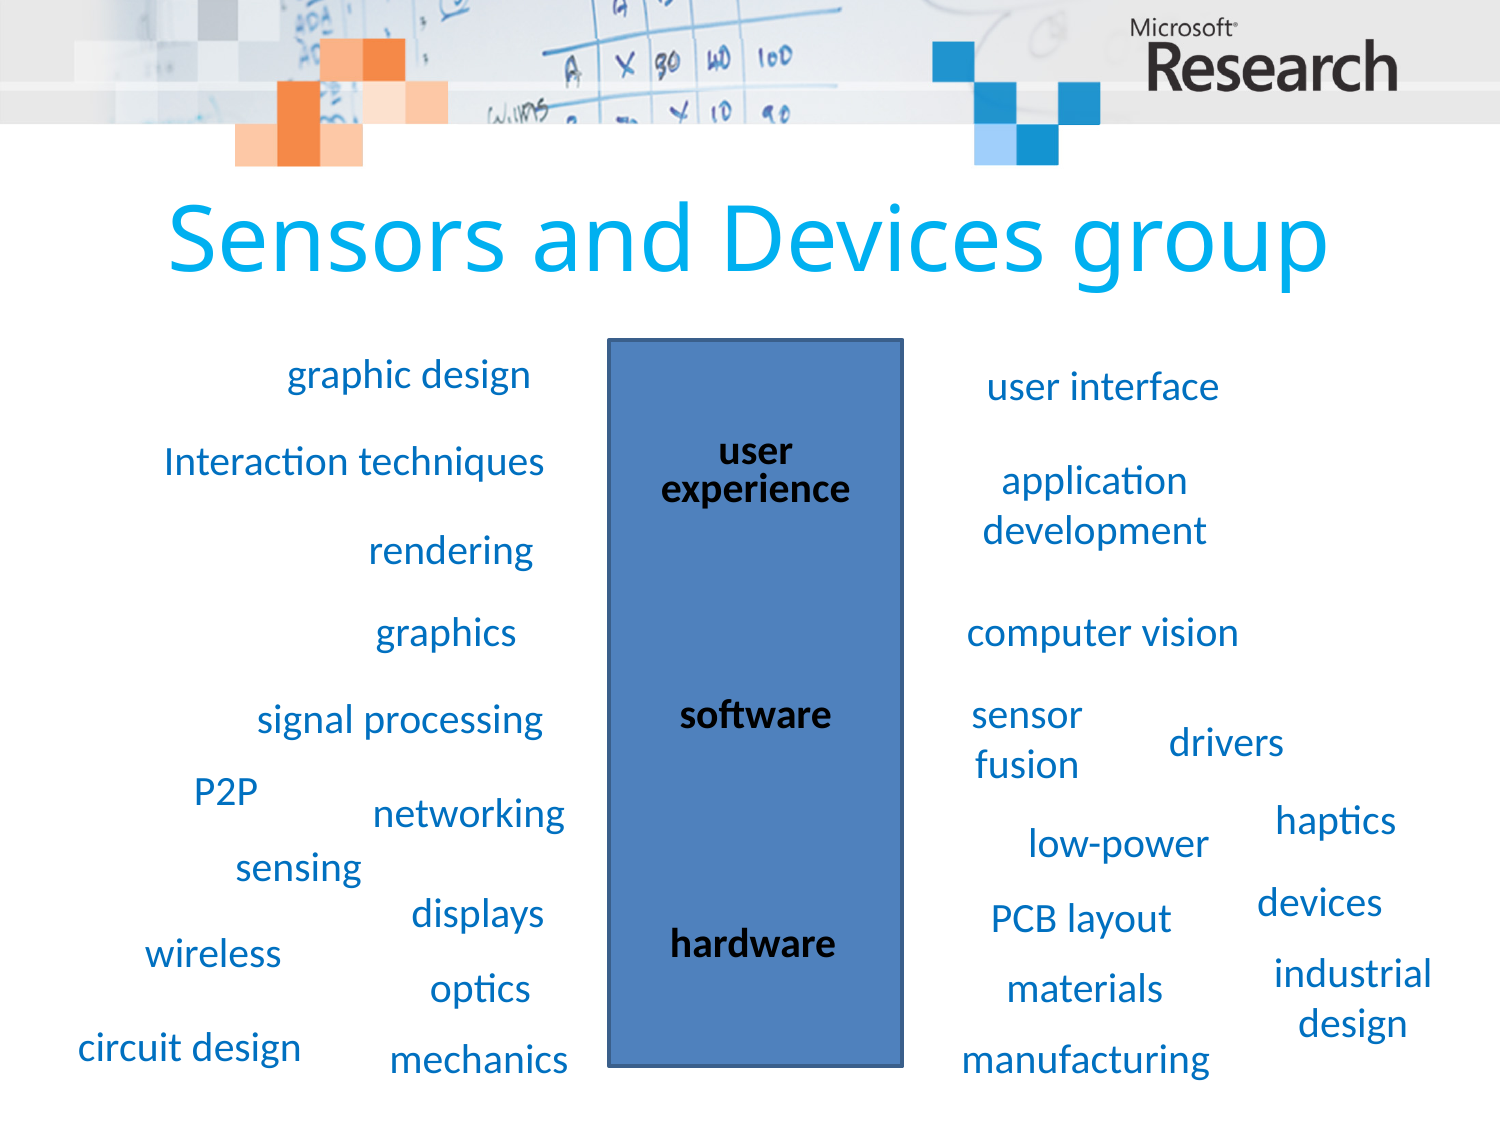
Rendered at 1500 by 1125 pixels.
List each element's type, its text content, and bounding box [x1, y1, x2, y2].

text_box graphic design [262, 339, 547, 405]
text_box rendering [353, 515, 549, 581]
text_box computer vision [951, 597, 1255, 663]
text_box materials [991, 953, 1178, 1019]
text_box mechanics [374, 1024, 584, 1089]
text_box devices [1242, 867, 1398, 932]
picture [0, 0, 1500, 251]
text_box haptics [1260, 785, 1412, 850]
text_box PCB layout [975, 883, 1187, 949]
text_box sensor fusion [956, 679, 1099, 795]
text_box signal processing [242, 684, 559, 750]
text_box Interaction techniques [148, 426, 560, 492]
text_box drivers [1154, 707, 1300, 773]
text_box networking [357, 778, 581, 843]
text_box displays [396, 878, 560, 944]
text_box graphics [360, 597, 532, 663]
text_box circuit design [63, 1012, 318, 1078]
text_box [609, 339, 903, 1067]
text_box low-power [1013, 808, 1225, 874]
text_box wireless [130, 918, 297, 984]
text_box optics [415, 953, 546, 1019]
text_box P2P [179, 756, 274, 822]
text_box manufacturing [946, 1024, 1225, 1089]
text_box industrial design [1258, 938, 1448, 1054]
text_box application development [967, 445, 1223, 561]
text_box sensing [220, 832, 377, 897]
title Sensors and Devices group [75, 140, 1425, 329]
text_box user interface [971, 351, 1235, 417]
